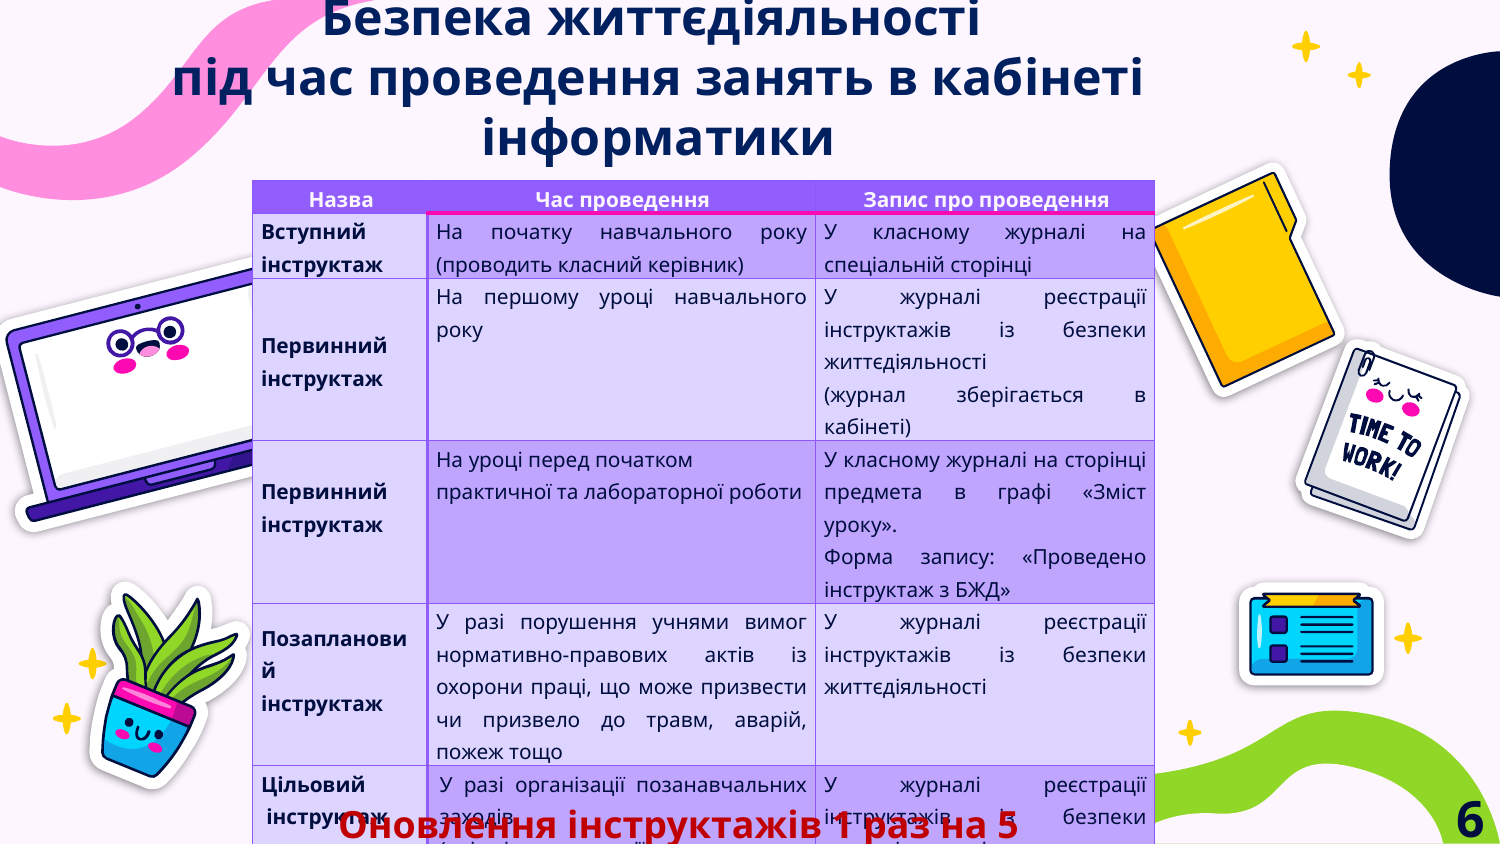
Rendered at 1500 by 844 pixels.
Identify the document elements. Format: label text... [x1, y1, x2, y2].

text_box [1238, 582, 1385, 686]
table_cell Цільовий інструктаж [253, 766, 426, 793]
table_cell Вступний інструктаж [253, 214, 426, 278]
table_header Назва [253, 181, 426, 213]
table_cell Первинний інструктаж [253, 441, 426, 603]
table_cell Первинний інструктаж [253, 279, 426, 440]
table_header Час проведення [429, 181, 815, 211]
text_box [0, 283, 331, 498]
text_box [1132, 158, 1353, 399]
table_cell У класному журналі на спеціальній сторінці [816, 215, 1127, 278]
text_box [1297, 344, 1470, 536]
text_box [1178, 719, 1202, 746]
text_box 6 [1424, 779, 1500, 844]
table_cell У класному журналі на сторінці предмета в графі «Зміст уроку». Форма запису: «Проведено інструктаж з БЖД» [816, 441, 1154, 603]
table_cell У журналі реєстрації інструктажів із безпеки життєдіяльності (журнал зберігається в кабінеті) [816, 279, 1154, 440]
text_box Оновлення інструктажів 1 раз на 5 років!!! [188, 793, 1034, 844]
table_cell На початку навчального року (проводить класний керівник) [429, 215, 815, 278]
title Безпека життєдіяльності під час проведення занять в кабінеті інформатики [17, 7, 1300, 181]
table_cell Позаплановий інструктаж [253, 604, 426, 765]
table_cell У журналі реєстрації інструктажів із безпеки життєдіяльності [816, 604, 1154, 765]
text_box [79, 576, 236, 785]
table_cell У разі організації позанавчальних заходів (олімпіади, екскурсії) [429, 766, 815, 793]
table_header Запис про проведення [816, 181, 1127, 211]
table_cell У разі порушення учнями вимог нормативно-правових актів із охорони праці, що може призвести чи призвело до травм, аварій, пожеж тощо [429, 604, 815, 765]
table_cell У журналі реєстрації інструктажів із безпеки життєдіяльності [816, 766, 1154, 844]
table_cell На першому уроці навчального року [429, 279, 815, 440]
table_cell На уроці перед початком практичної та лабораторної роботи [429, 441, 815, 603]
